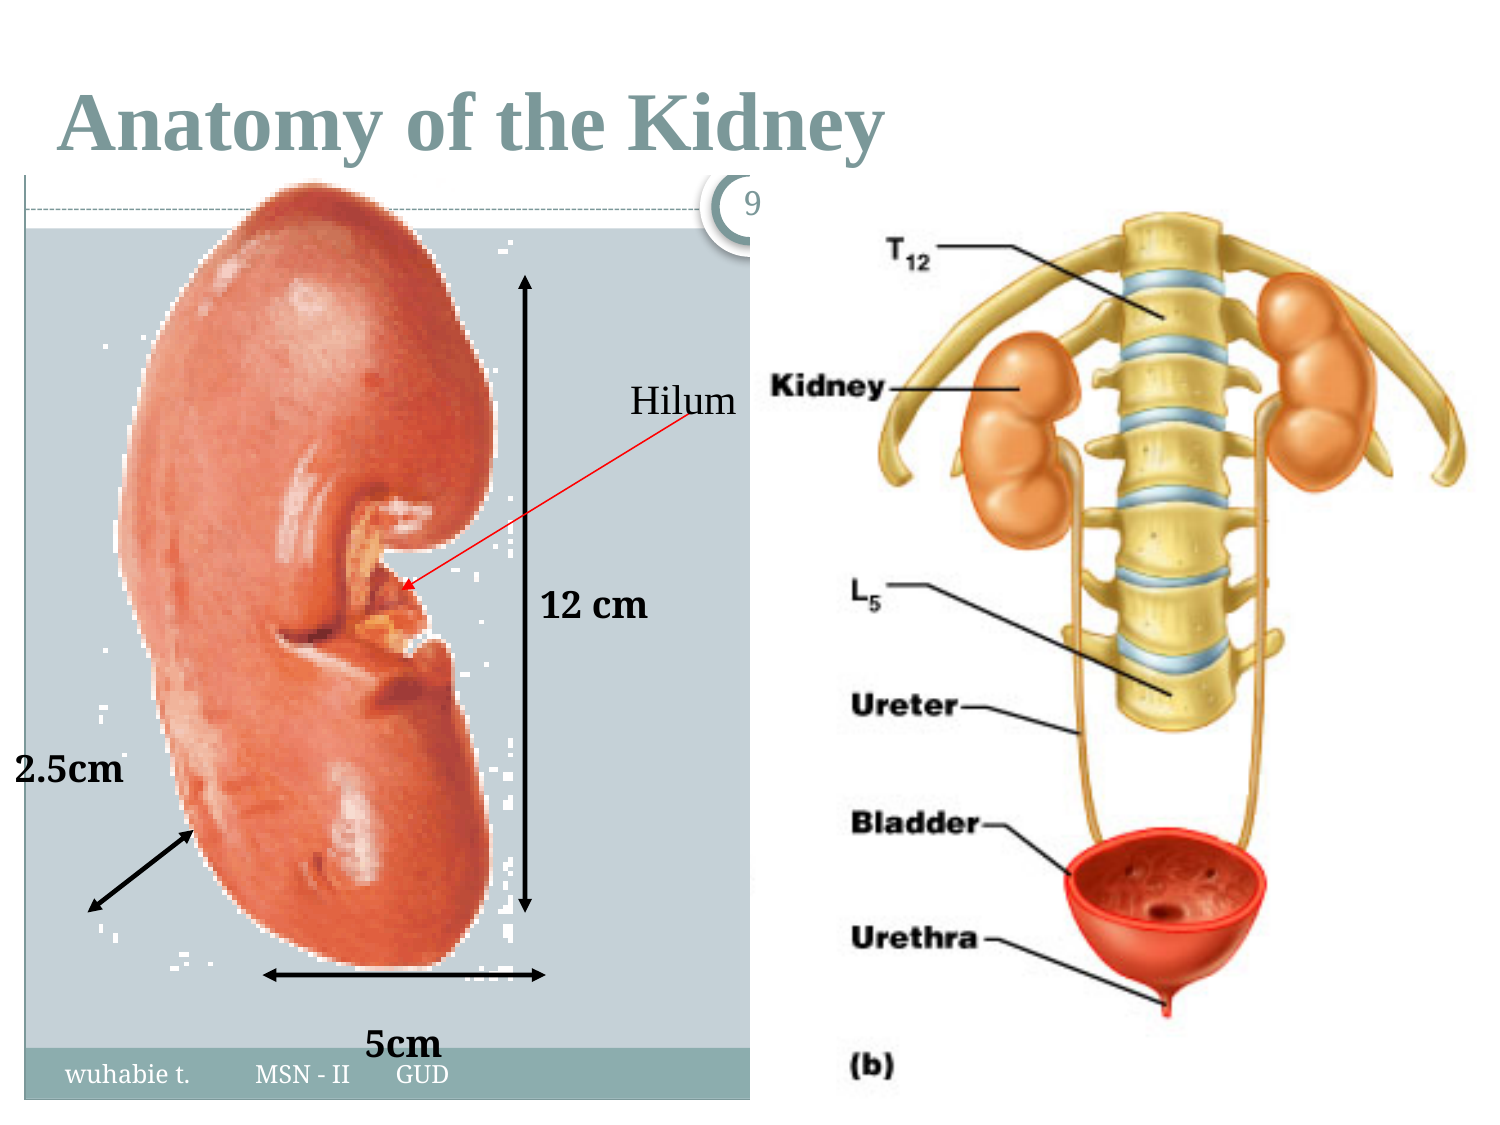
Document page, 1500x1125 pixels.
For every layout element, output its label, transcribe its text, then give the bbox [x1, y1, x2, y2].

picture [749, 174, 1488, 1113]
picture [99, 174, 513, 982]
slide_number 9 [715, 168, 791, 241]
footer wuhabie t. MSN - II GUD [50, 1051, 638, 1112]
text_box Hilum [615, 365, 742, 440]
text_box 12 cm [525, 574, 691, 634]
text_box [518, 968, 546, 982]
text_box 5cm [349, 1012, 504, 1051]
text_box [87, 902, 92, 913]
title Anatomy of the Kidney [0, 0, 1500, 175]
text_box 2.5cm [0, 737, 92, 798]
text_box [518, 274, 532, 514]
text_box [518, 515, 532, 913]
